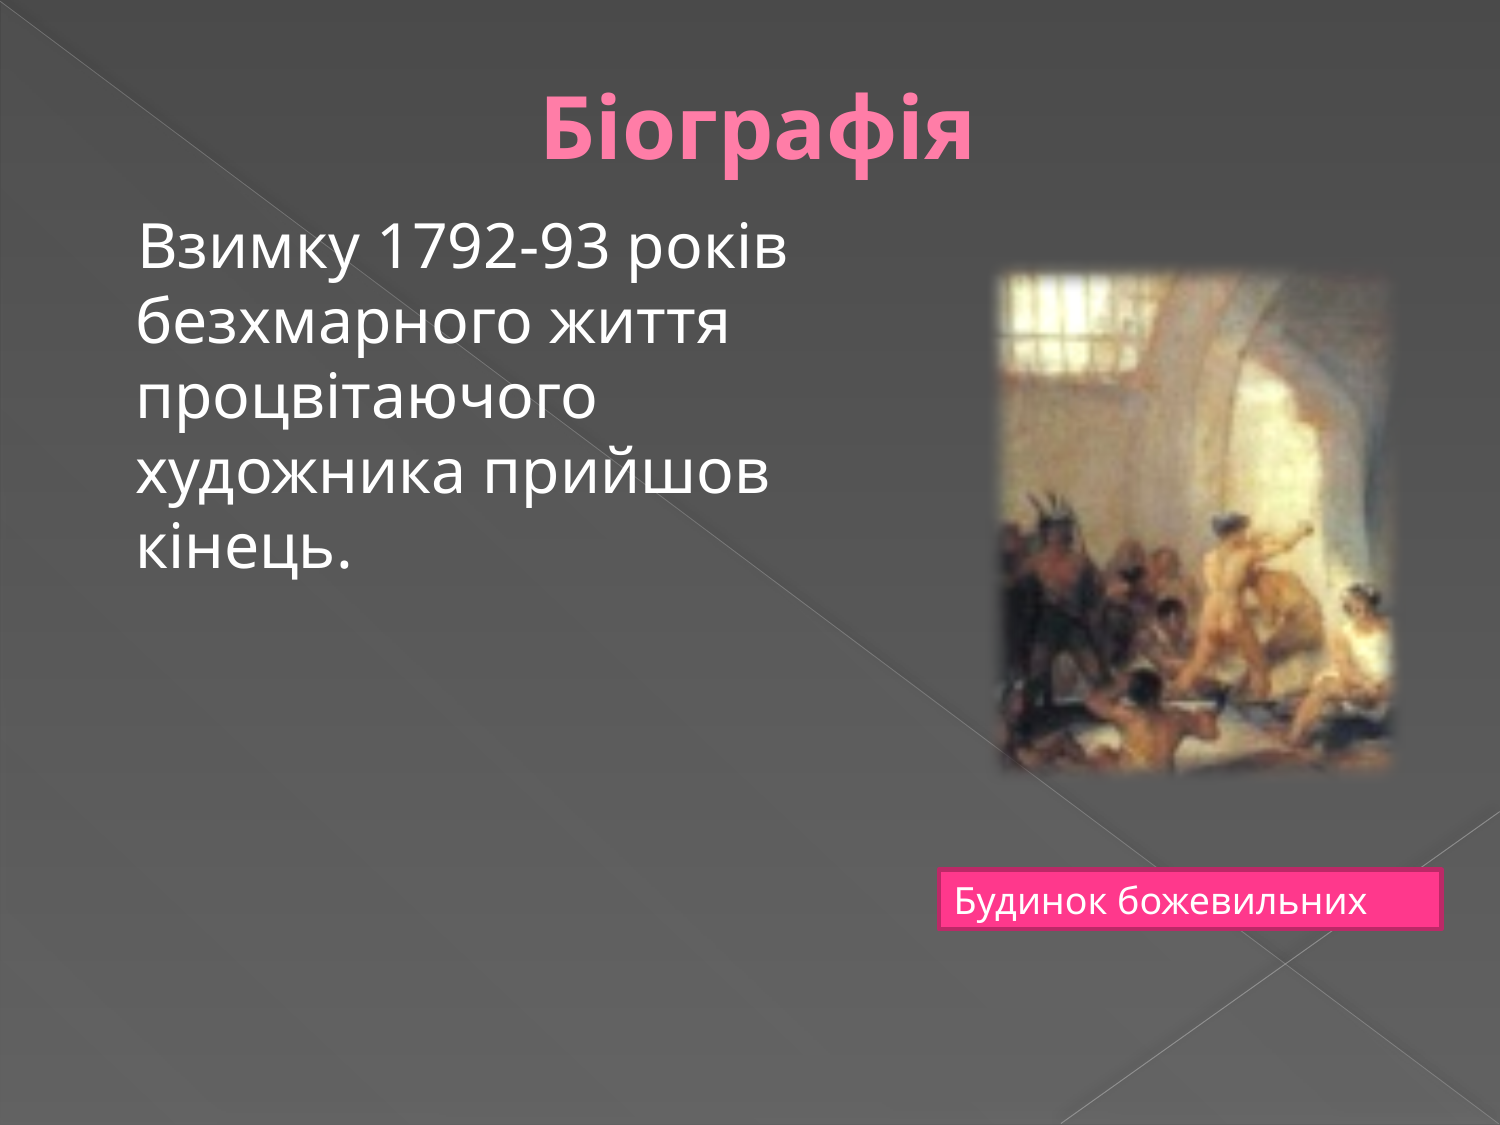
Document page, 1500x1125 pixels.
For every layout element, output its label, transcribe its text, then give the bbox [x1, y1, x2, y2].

title Біографія [445, 35, 1062, 214]
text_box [938, 257, 1442, 931]
list Взимку 1792-93 років безхмарного життя процвітаючого художника прийшов кінець. [46, 199, 903, 1090]
